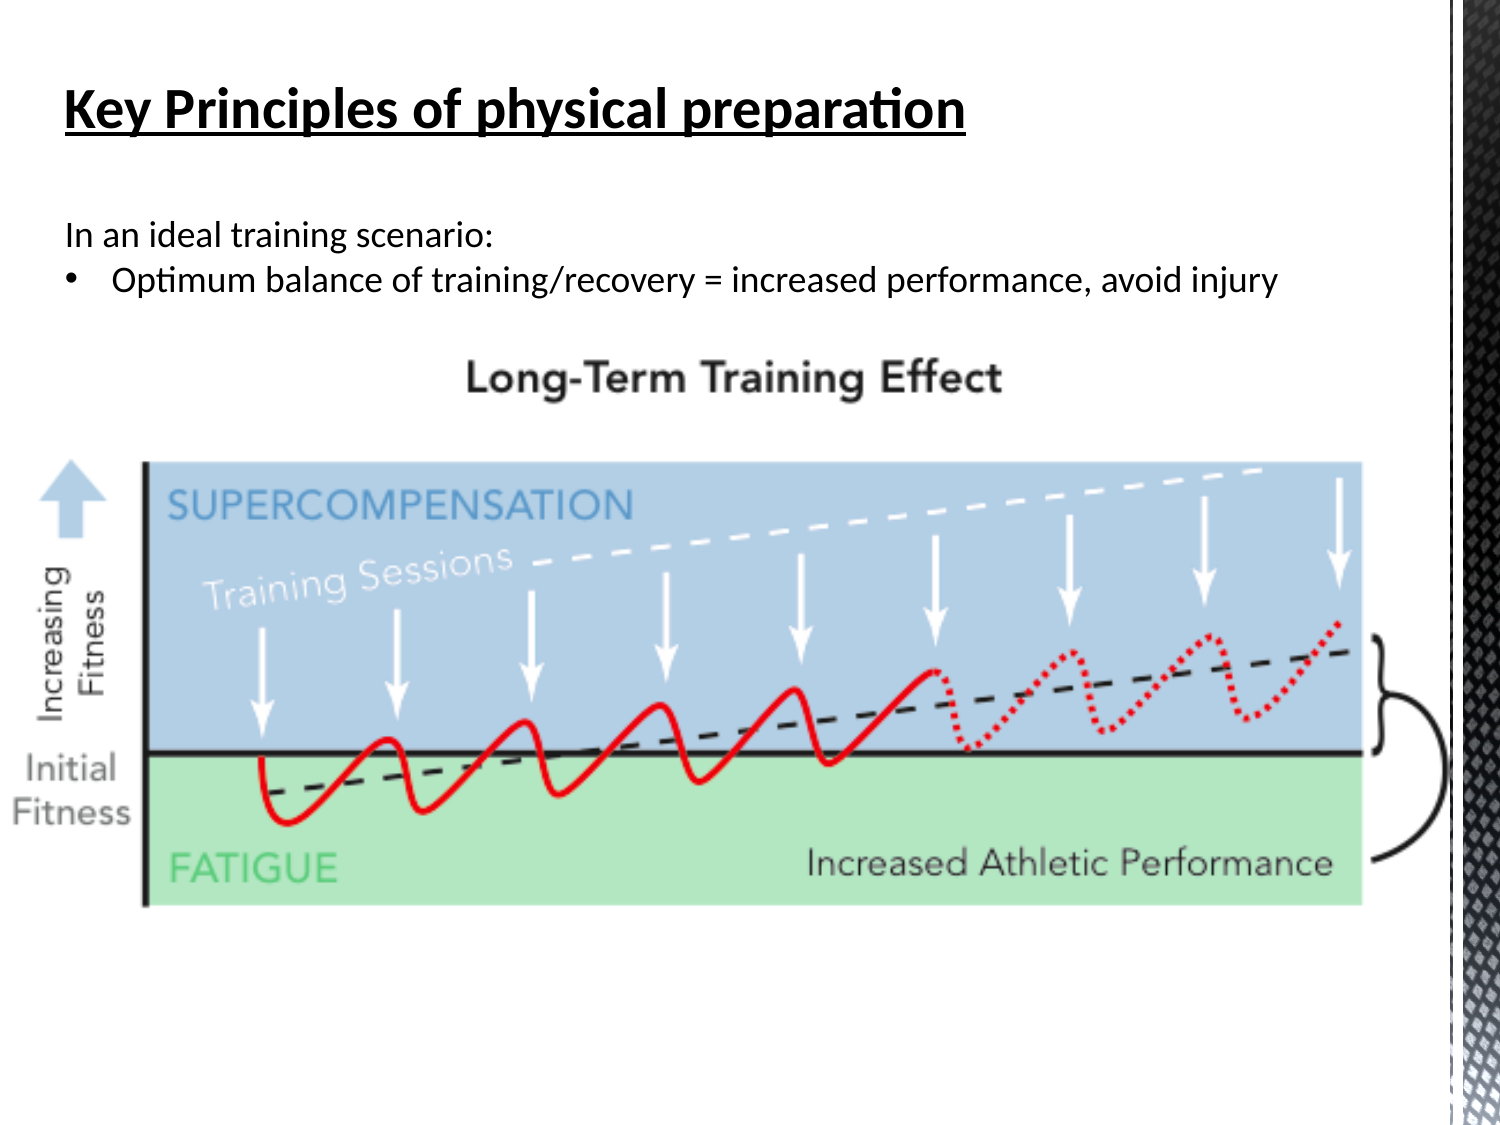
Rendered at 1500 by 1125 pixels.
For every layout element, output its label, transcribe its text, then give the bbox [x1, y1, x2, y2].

picture [6, 0, 1500, 1125]
text_box Key Principles of physical preparation In an ideal training scenario: Optimum balance of training/recovery = increased performance, avoid injury [50, 62, 1438, 308]
